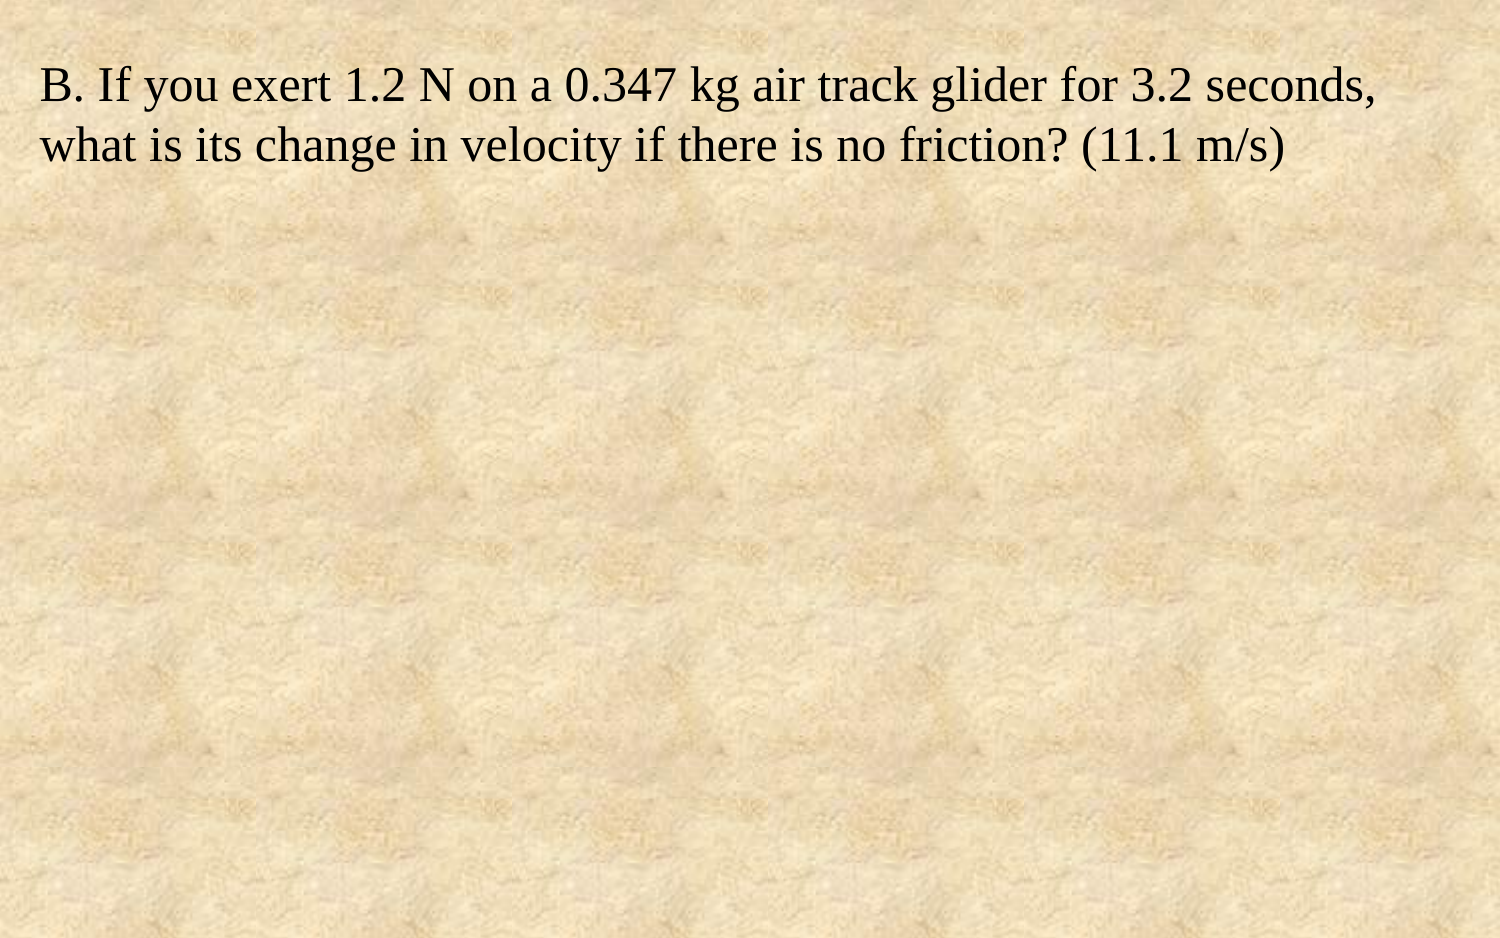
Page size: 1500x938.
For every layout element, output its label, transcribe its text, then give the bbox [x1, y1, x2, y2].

picture [0, 0, 1500, 938]
text_box B. If you exert 1.2 N on a 0.347 kg air track glider for 3.2 seconds, what is its change in velocity if there is no friction? (11.1 m/s) [24, 43, 1463, 179]
